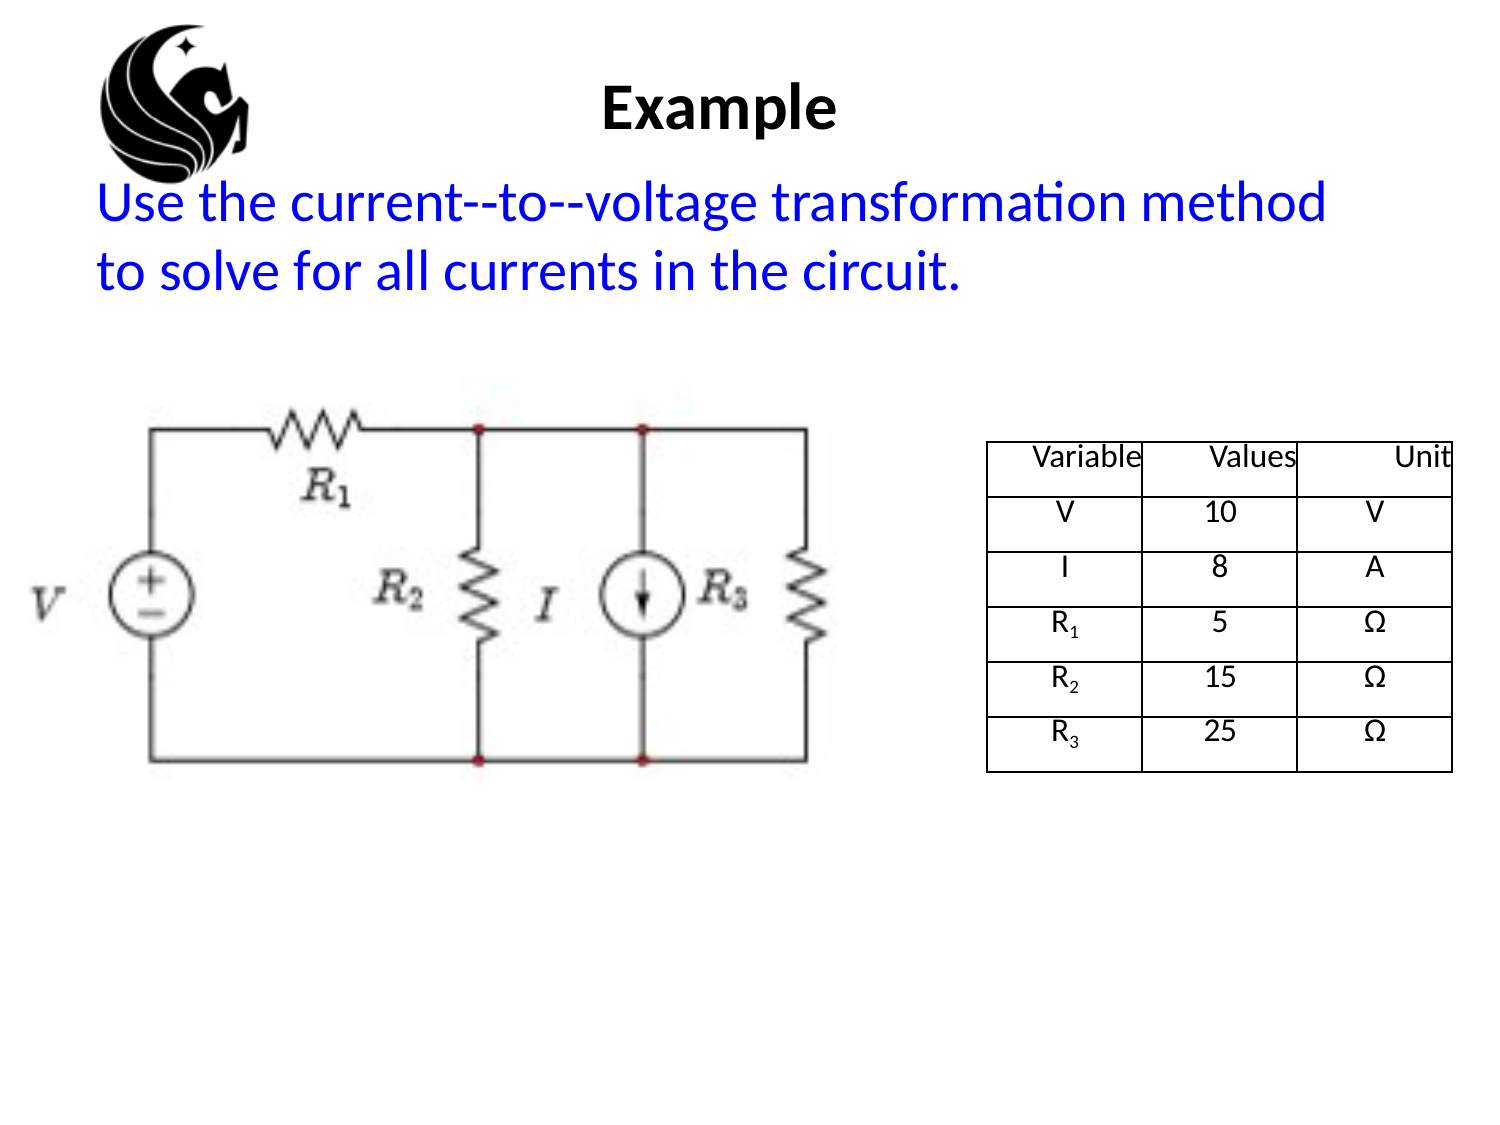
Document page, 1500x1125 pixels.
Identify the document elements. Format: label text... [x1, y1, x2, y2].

table_cell 5 [1143, 608, 1296, 661]
table_cell R2 [988, 663, 1141, 716]
table_cell V [988, 498, 1141, 551]
table_header Unit [1298, 443, 1451, 496]
text_box Example [599, 62, 840, 145]
table_cell A [1298, 553, 1451, 606]
table_cell Ω [1298, 608, 1451, 661]
table_cell 25 [1143, 718, 1296, 771]
table_header Variable [988, 443, 1141, 496]
table_cell Ω [1298, 718, 1451, 771]
text_box [2, 375, 856, 797]
table_cell 15 [1143, 663, 1296, 716]
table_cell R1 [988, 608, 1141, 661]
table_header Values [1143, 443, 1296, 496]
table_cell 8 [1143, 553, 1296, 606]
table_cell Ω [1298, 663, 1451, 716]
table_cell R3 [988, 718, 1141, 771]
table_cell 10 [1143, 498, 1296, 551]
picture [99, 24, 258, 164]
table_cell I [988, 553, 1141, 606]
table_cell V [1298, 498, 1451, 551]
text_box Use the current-­‐to-­‐voltage transformation method to solve for all currents in the circuit. [94, 164, 1365, 302]
